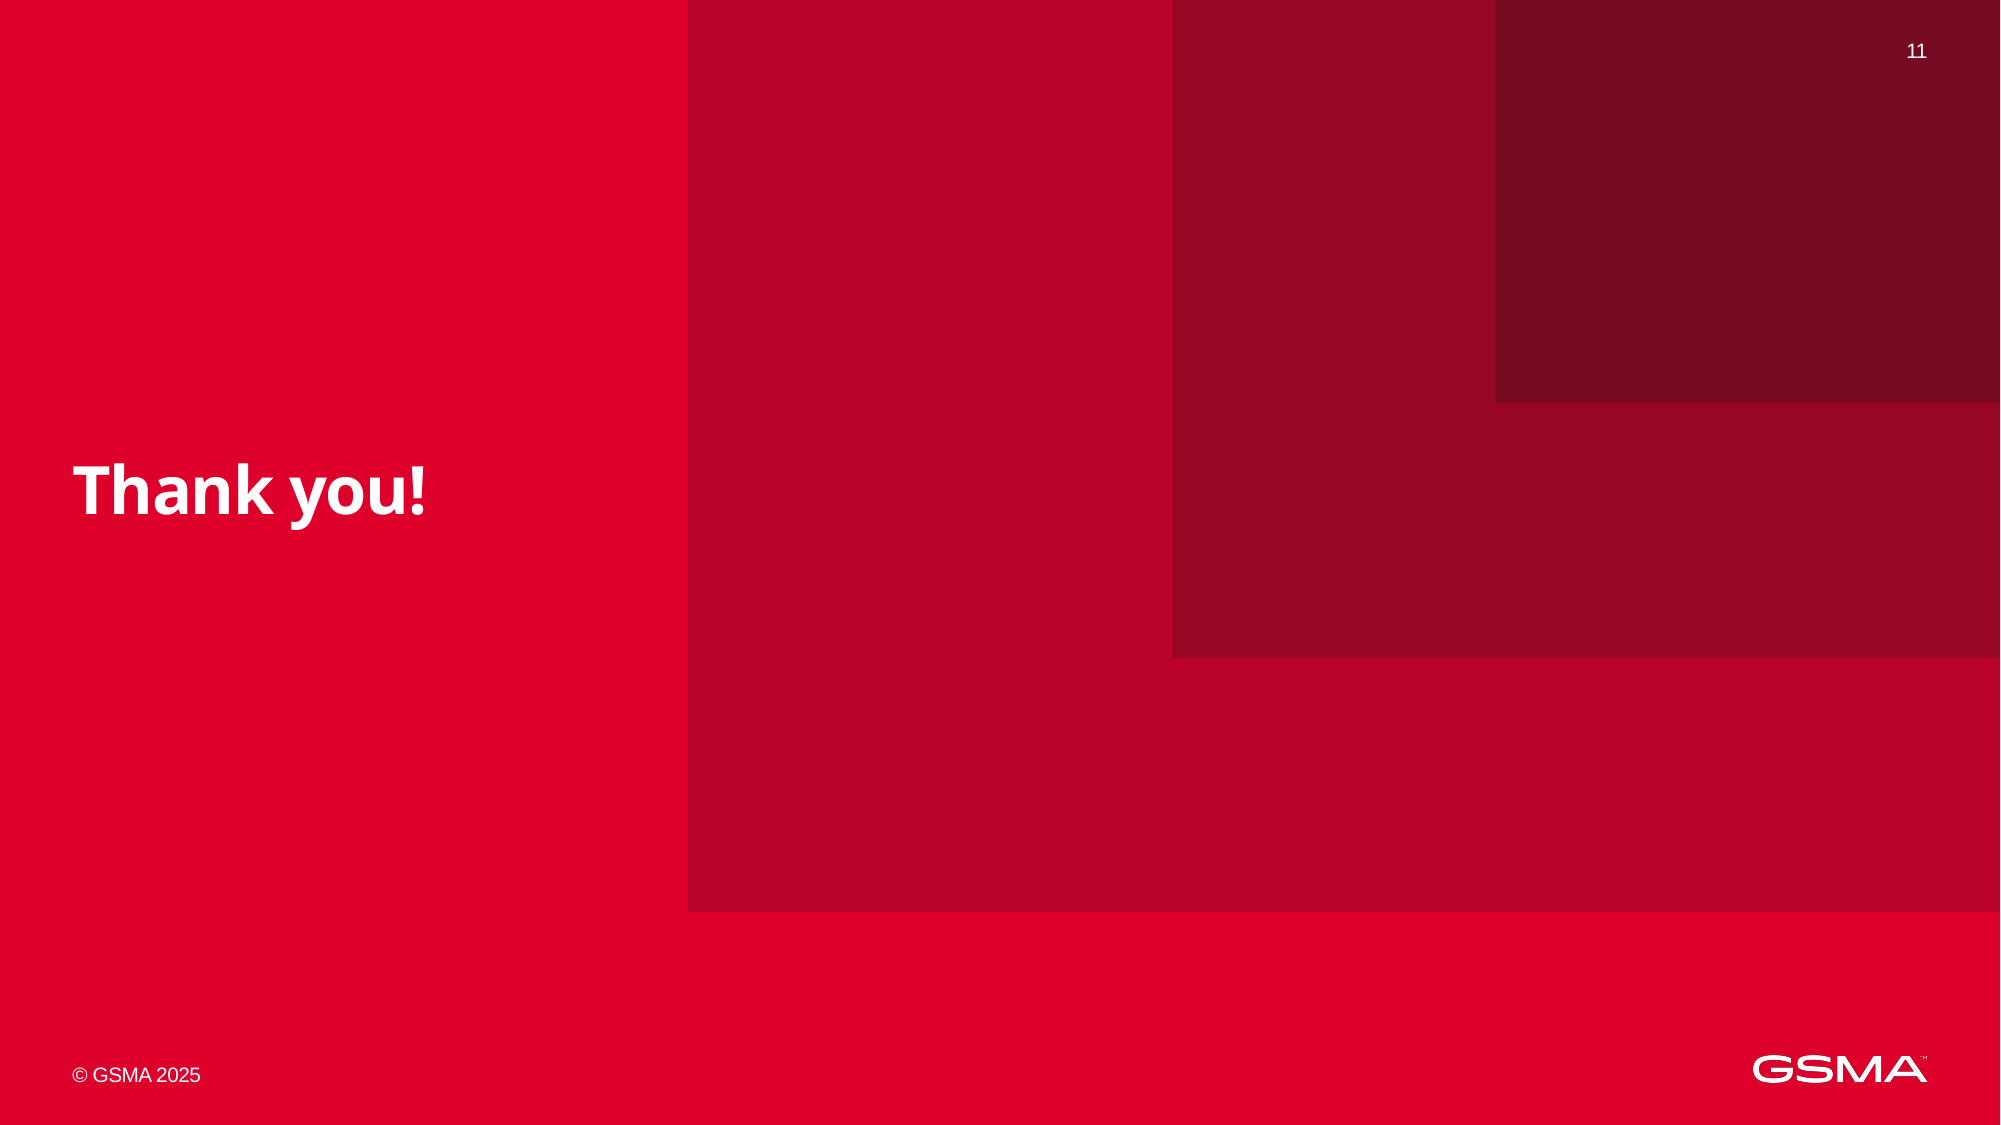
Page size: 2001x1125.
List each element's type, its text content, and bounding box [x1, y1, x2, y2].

picture [0, 0, 2001, 1125]
footer © GSMA 2025 [72, 1061, 375, 1087]
list Thank you! [72, 461, 647, 1000]
slide_number 11 [1853, 37, 1928, 63]
